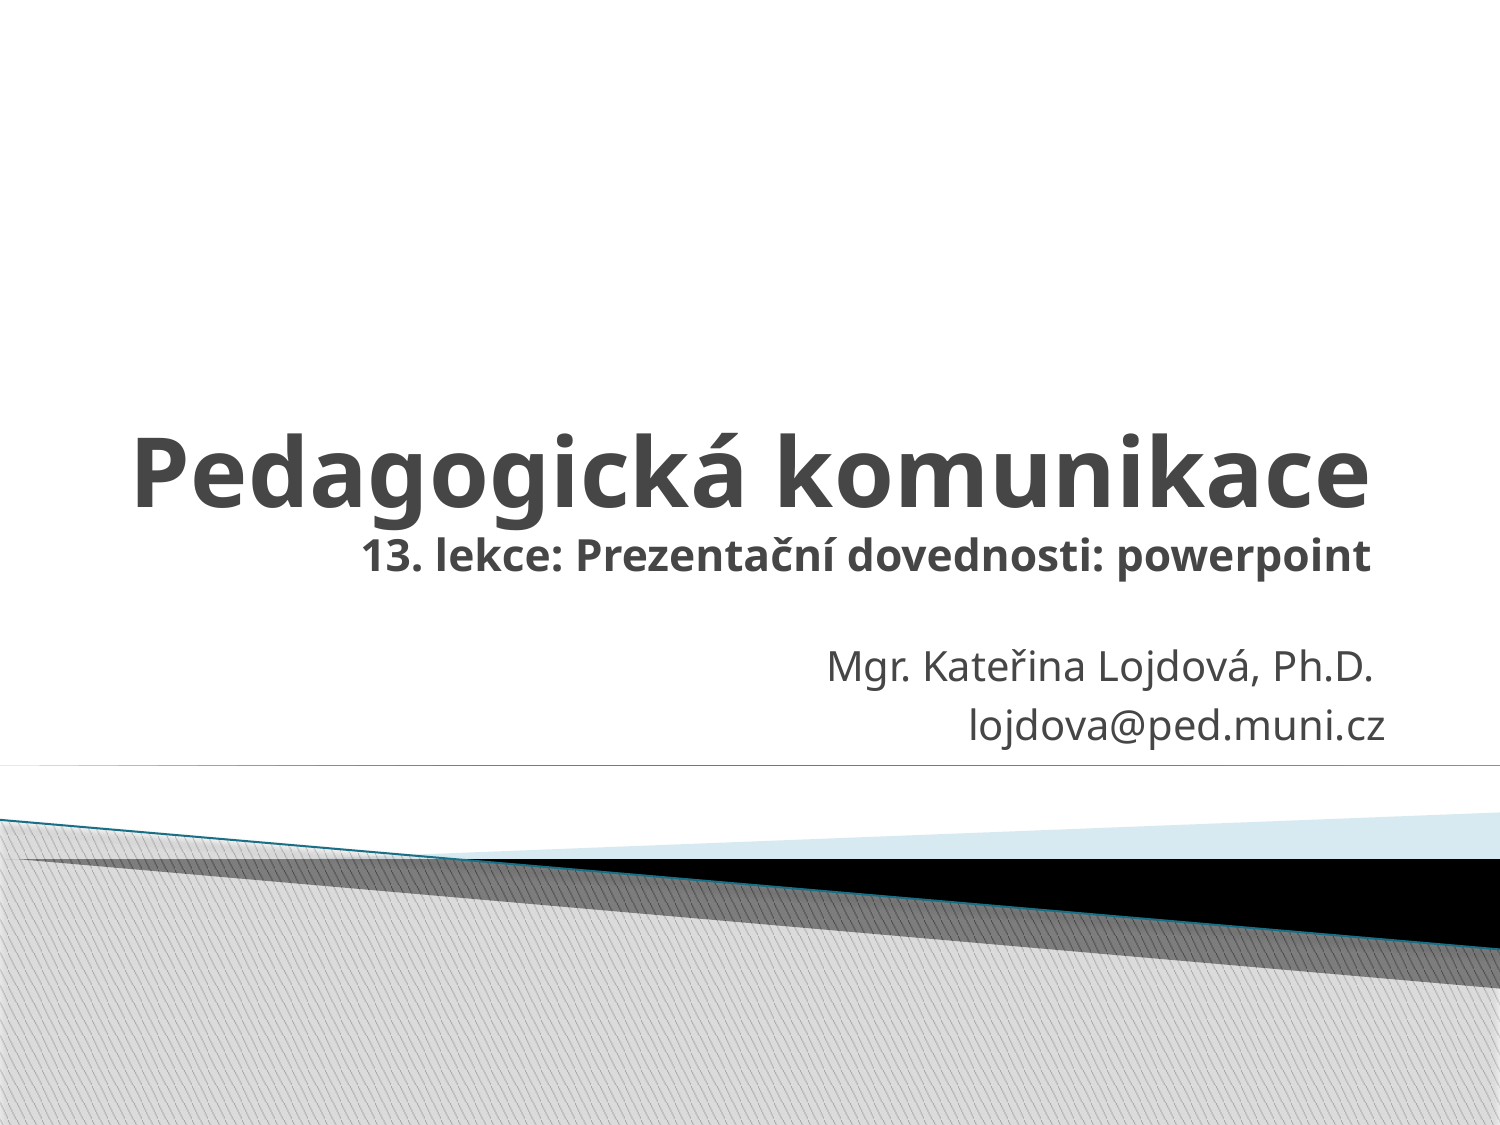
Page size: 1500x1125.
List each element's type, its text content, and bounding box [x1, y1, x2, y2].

title Pedagogická komunikace 13. lekce: Prezentační dovednosti: powerpoint [112, 287, 1388, 588]
subtitle Mgr. Kateřina Lojdová, Ph.D. lojdova@ped.muni.cz [128, 632, 1404, 830]
picture [5, 859, 1500, 989]
